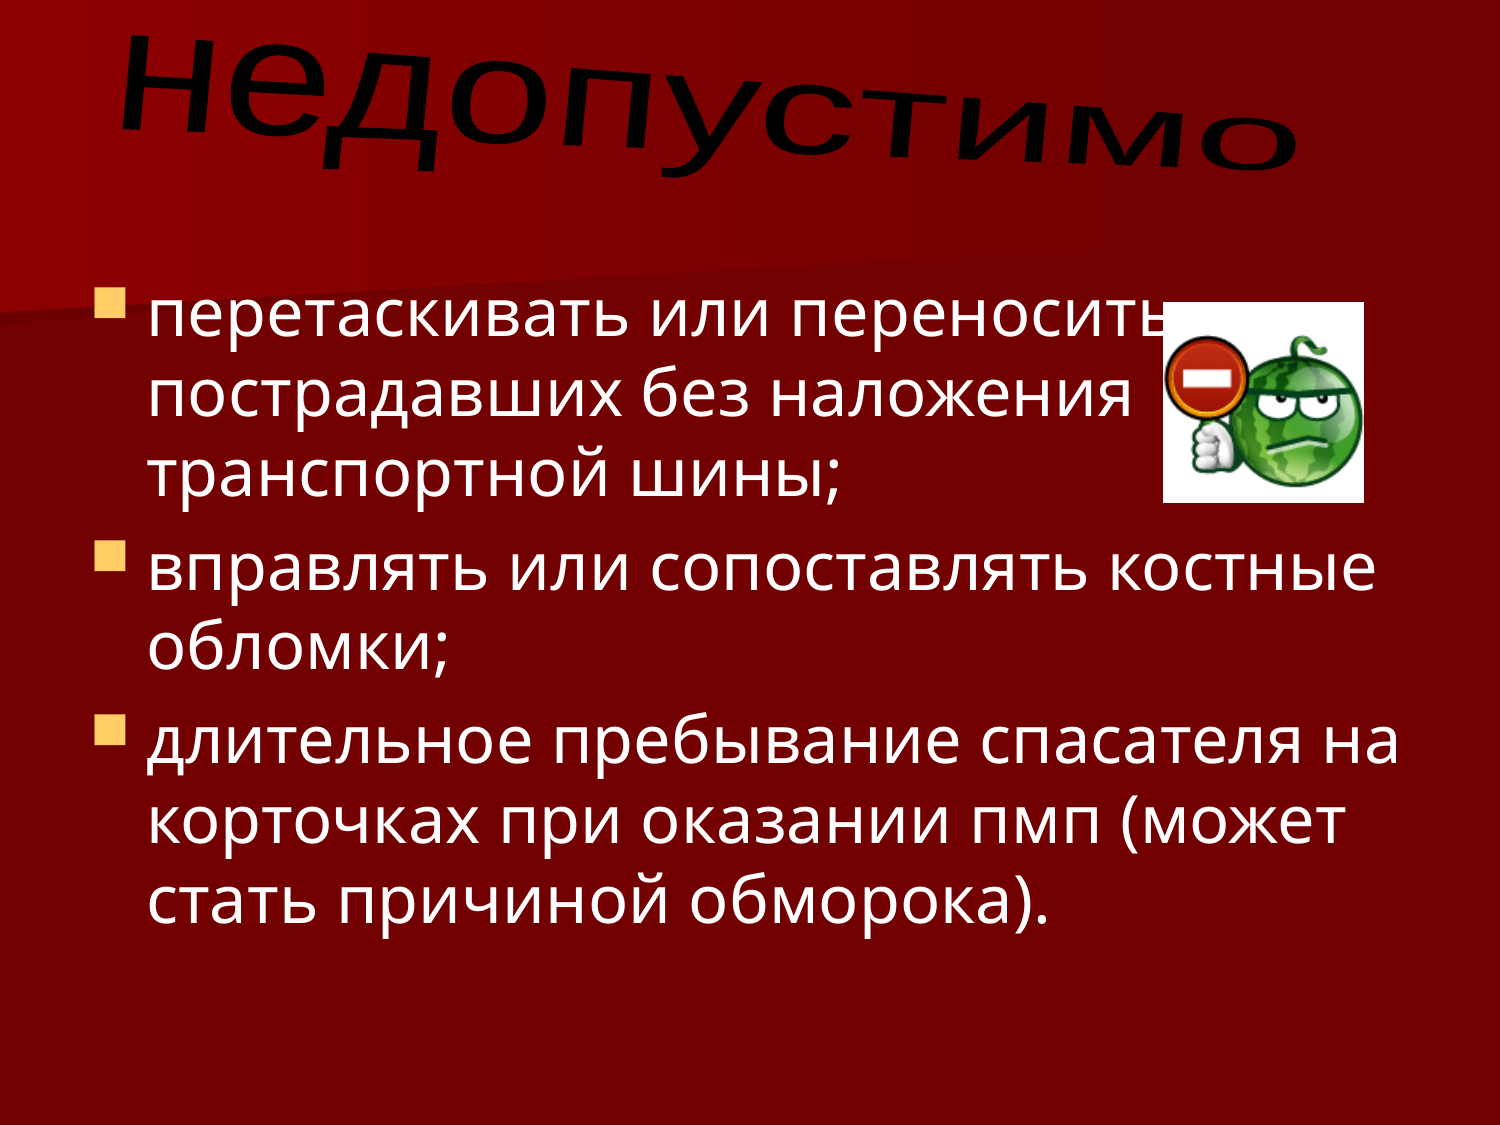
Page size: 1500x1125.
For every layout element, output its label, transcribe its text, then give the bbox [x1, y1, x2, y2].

picture [1163, 302, 1364, 503]
list перетаскивать или переносить пострадавших без наложения транспортной шины; вправлять или сопоставлять костные обломки; длительное пребывание спасателя на корточках при оказании пмп (может стать причиной обморока). [74, 262, 1426, 1001]
